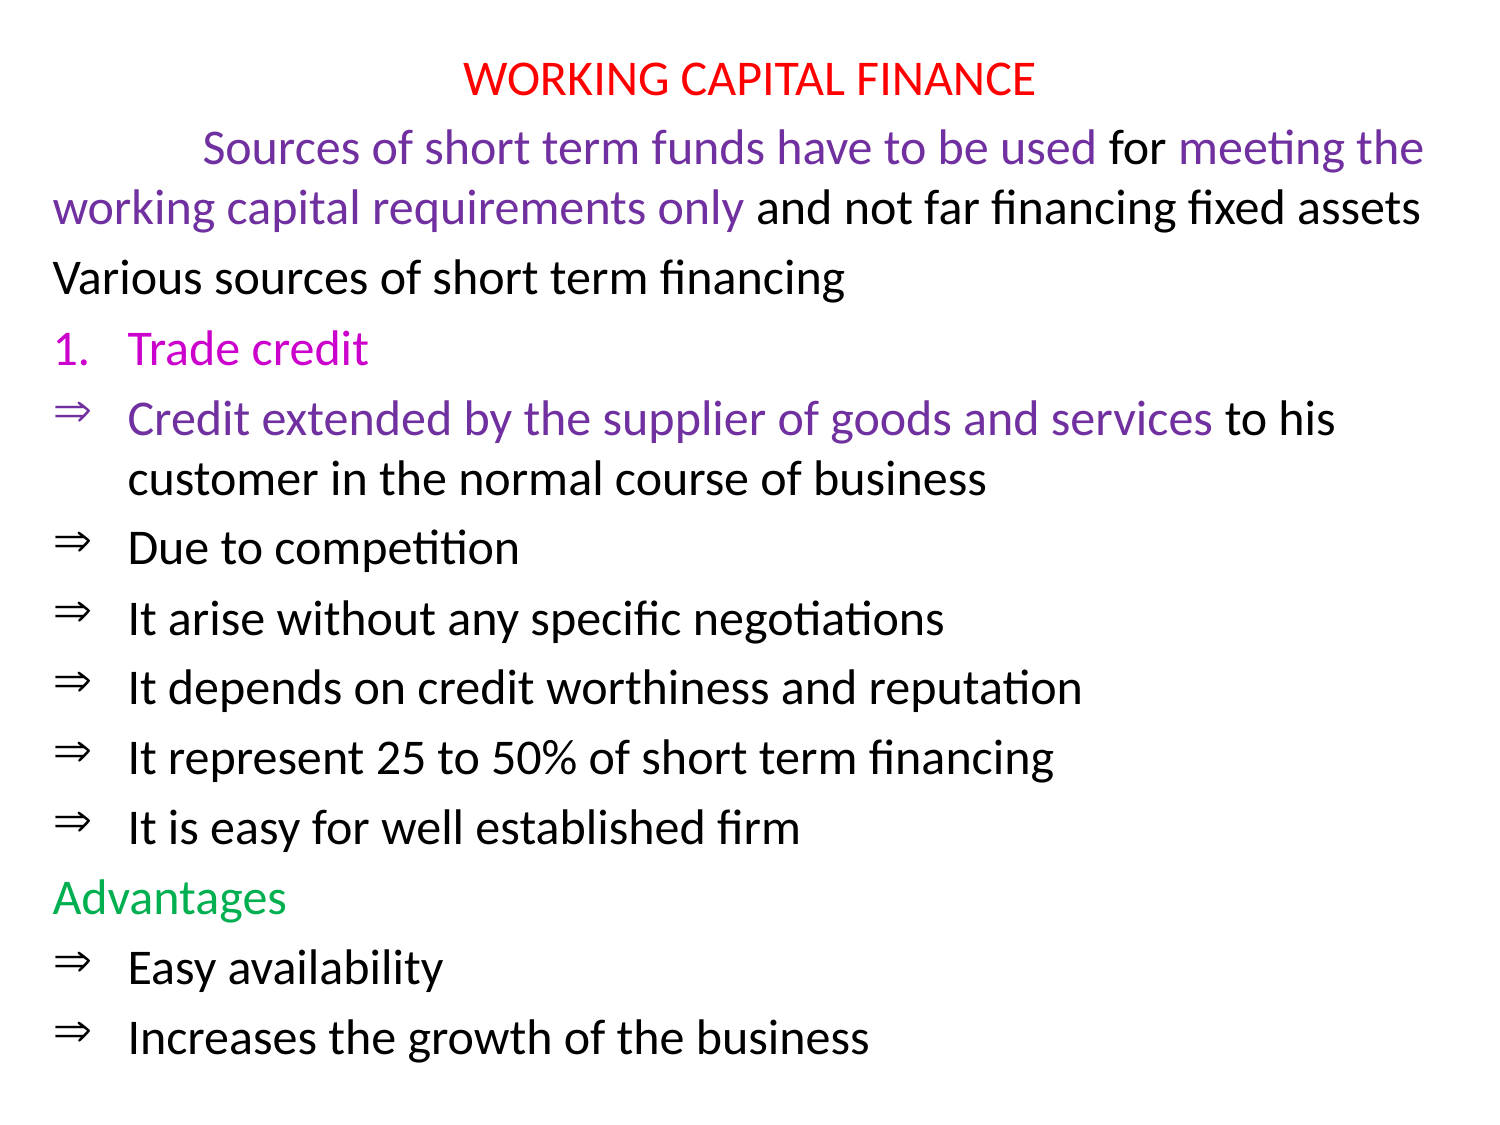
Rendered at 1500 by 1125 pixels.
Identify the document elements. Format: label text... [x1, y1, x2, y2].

list WORKING CAPITAL FINANCE Sources of short term funds have to be used for meeting the working capital requirements only and not far financing fixed assets Various sources of short term financing Trade credit Credit extended by the supplier of goods and services to his customer in the normal course of business Due to competition It arise without any specific negotiations It depends on credit worthiness and reputation It represent 25 to 50% of short term financing It is easy for well established firm Advantages Easy availability Increases the growth of the business [37, 37, 1463, 1088]
